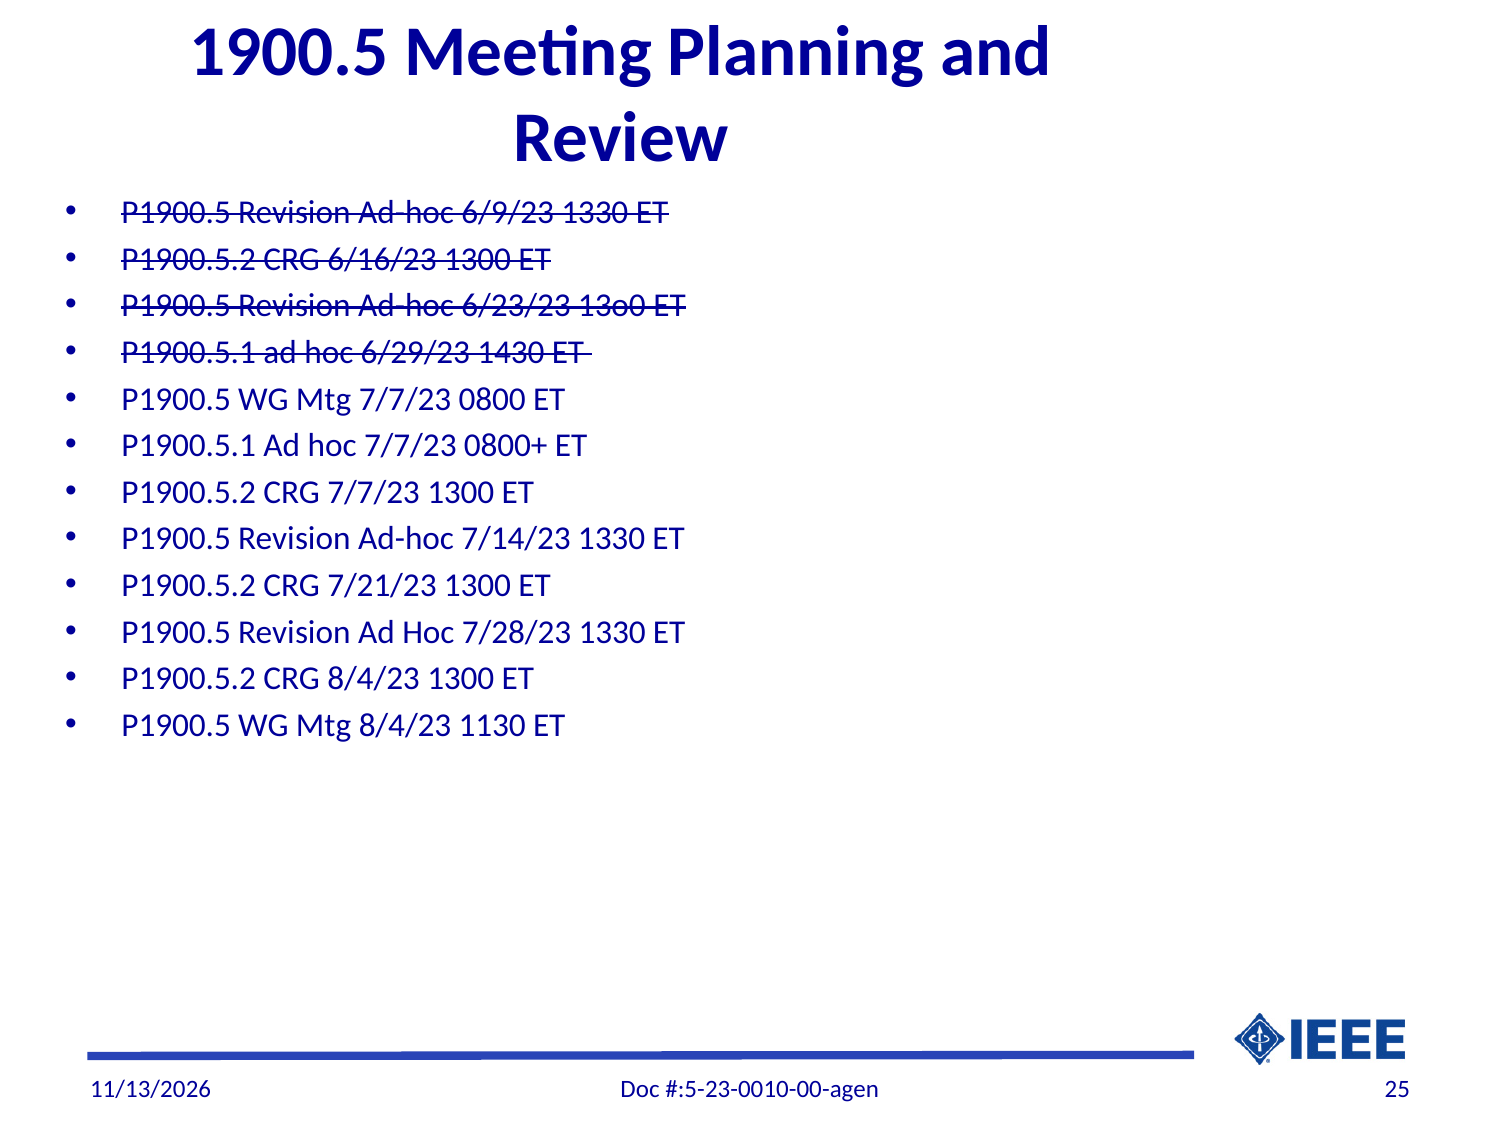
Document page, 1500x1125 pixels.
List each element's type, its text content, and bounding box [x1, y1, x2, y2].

footer Doc #:5-23-0010-00-agen [512, 1057, 988, 1118]
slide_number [75, 1057, 425, 1118]
picture [1231, 1011, 1406, 1057]
list P1900.5 Revision Ad-hoc 6/9/23 1330 ET P1900.5.2 CRG 6/16/23 1300 ET P1900.5 Revision Ad-hoc 6/23/23 13o0 ET P1900.5.1 ad hoc 6/29/23 1430 ET P1900.5 WG Mtg 7/7/23 0800 ET P1900.5.1 Ad hoc 7/7/23 0800+ ET P1900.5.2 CRG 7/7/23 1300 ET P1900.5 Revision Ad-hoc 7/14/23 1330 ET P1900.5.2 CRG 7/21/23 1300 ET P1900.5 Revision Ad Hoc 7/28/23 1330 ET P1900.5.2 CRG 8/4/23 1300 ET P1900.5 WG Mtg 8/4/23 1130 ET [50, 182, 1325, 1033]
slide_number 25 [1074, 1057, 1425, 1118]
title 1900.5 Meeting Planning and Review [79, 0, 1163, 182]
